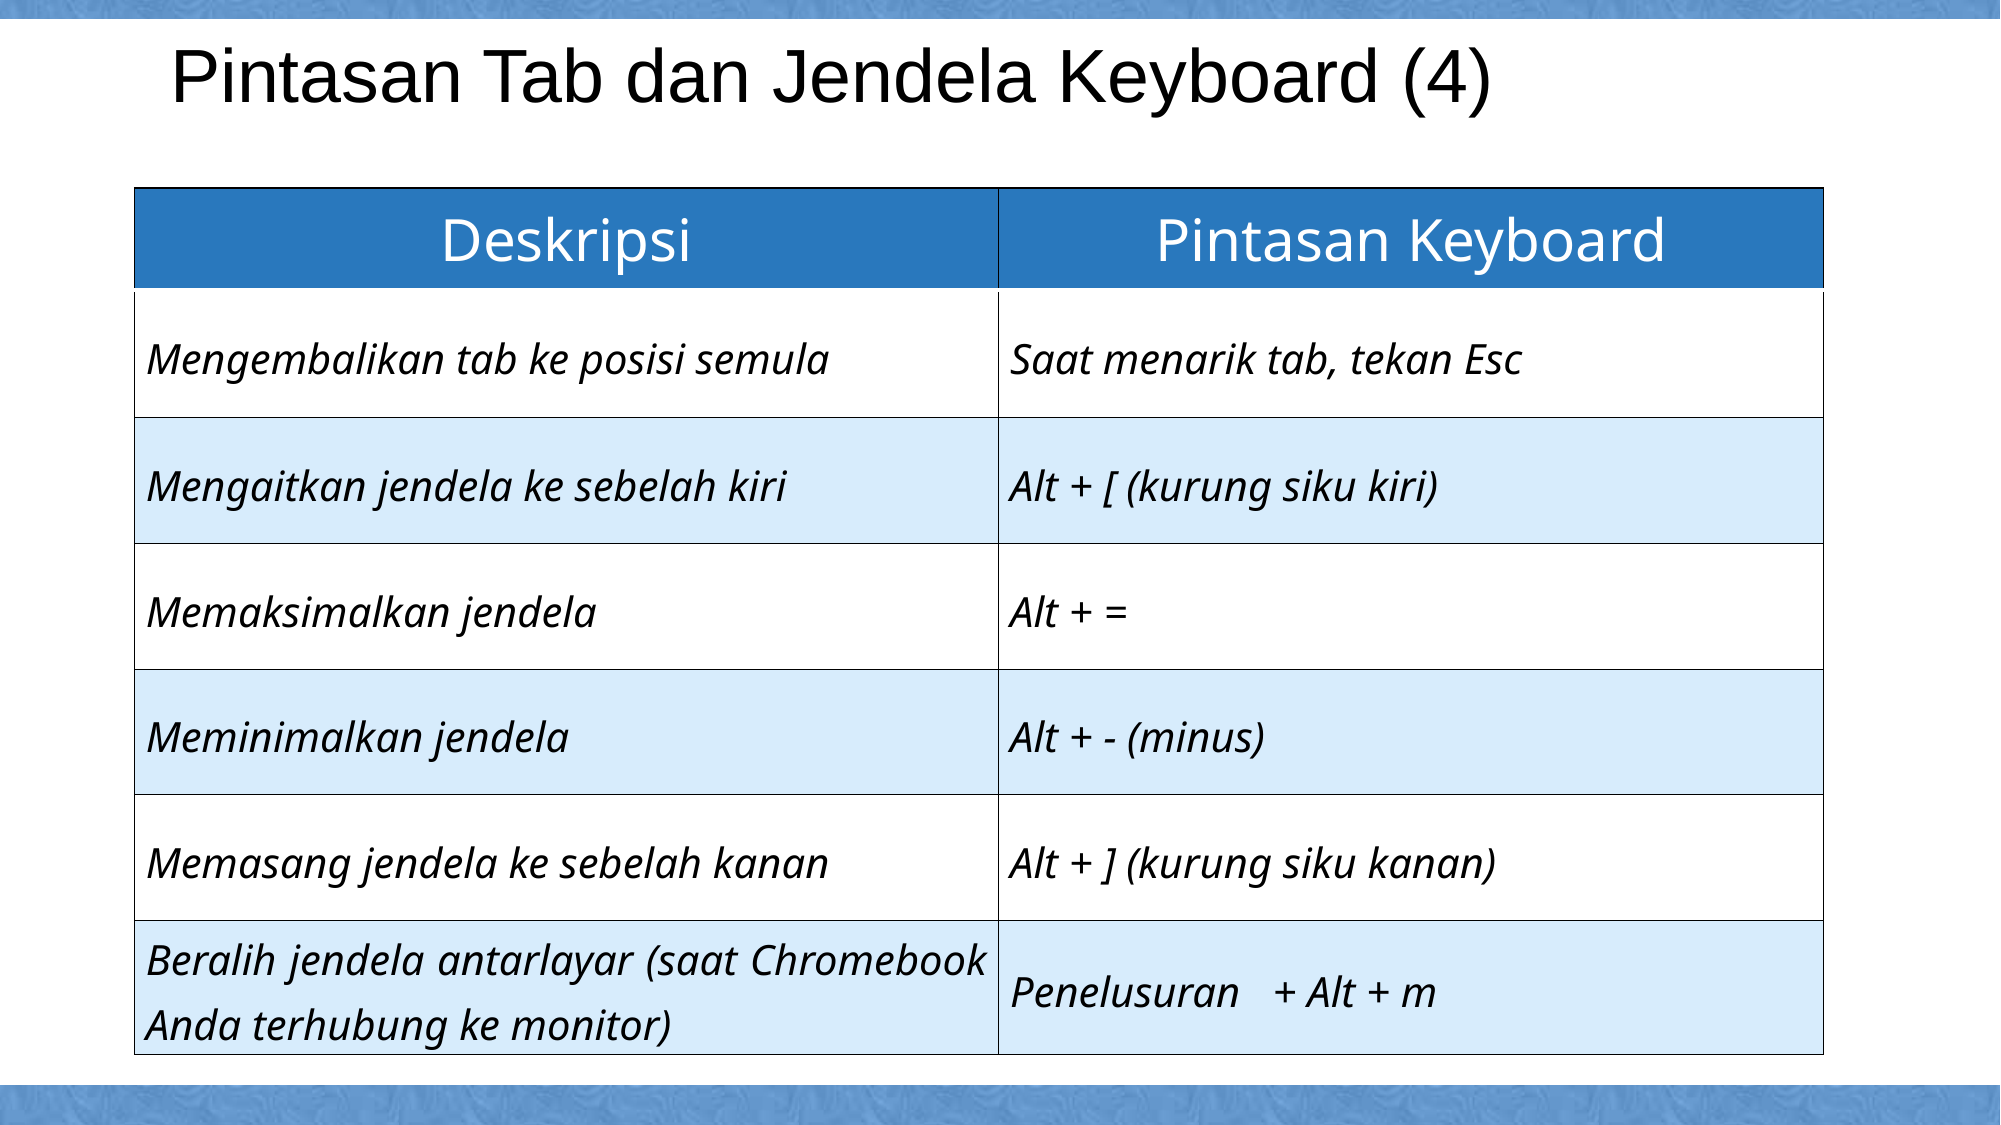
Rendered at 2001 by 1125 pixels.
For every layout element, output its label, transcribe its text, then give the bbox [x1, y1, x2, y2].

table_header Deskripsi [135, 189, 998, 288]
table_cell Alt + = [999, 544, 1823, 669]
title Pintasan Tab dan Jendela Keyboard (4) [150, 13, 1850, 140]
table_cell Alt + ] (kurung siku kanan) [999, 795, 1823, 920]
table_cell Alt + [ (kurung siku kiri) [999, 418, 1823, 543]
table_header Pintasan Keyboard [999, 189, 1823, 288]
table_cell Alt + - (minus) [999, 670, 1823, 794]
table_cell Meminimalkan jendela [135, 670, 998, 794]
picture [0, 0, 2000, 19]
table_cell Penelusuran + Alt + m [999, 921, 1823, 1054]
picture [0, 1085, 2000, 1125]
table_cell Saat menarik tab, tekan Esc [999, 292, 1823, 417]
table_cell Mengaitkan jendela ke sebelah kiri [135, 418, 998, 543]
table_cell Memaksimalkan jendela [135, 544, 998, 669]
table_cell Beralih jendela antarlayar (saat Chromebook Anda terhubung ke monitor) [135, 921, 998, 1054]
table_cell Mengembalikan tab ke posisi semula [135, 292, 998, 417]
table_cell Memasang jendela ke sebelah kanan [135, 795, 998, 920]
